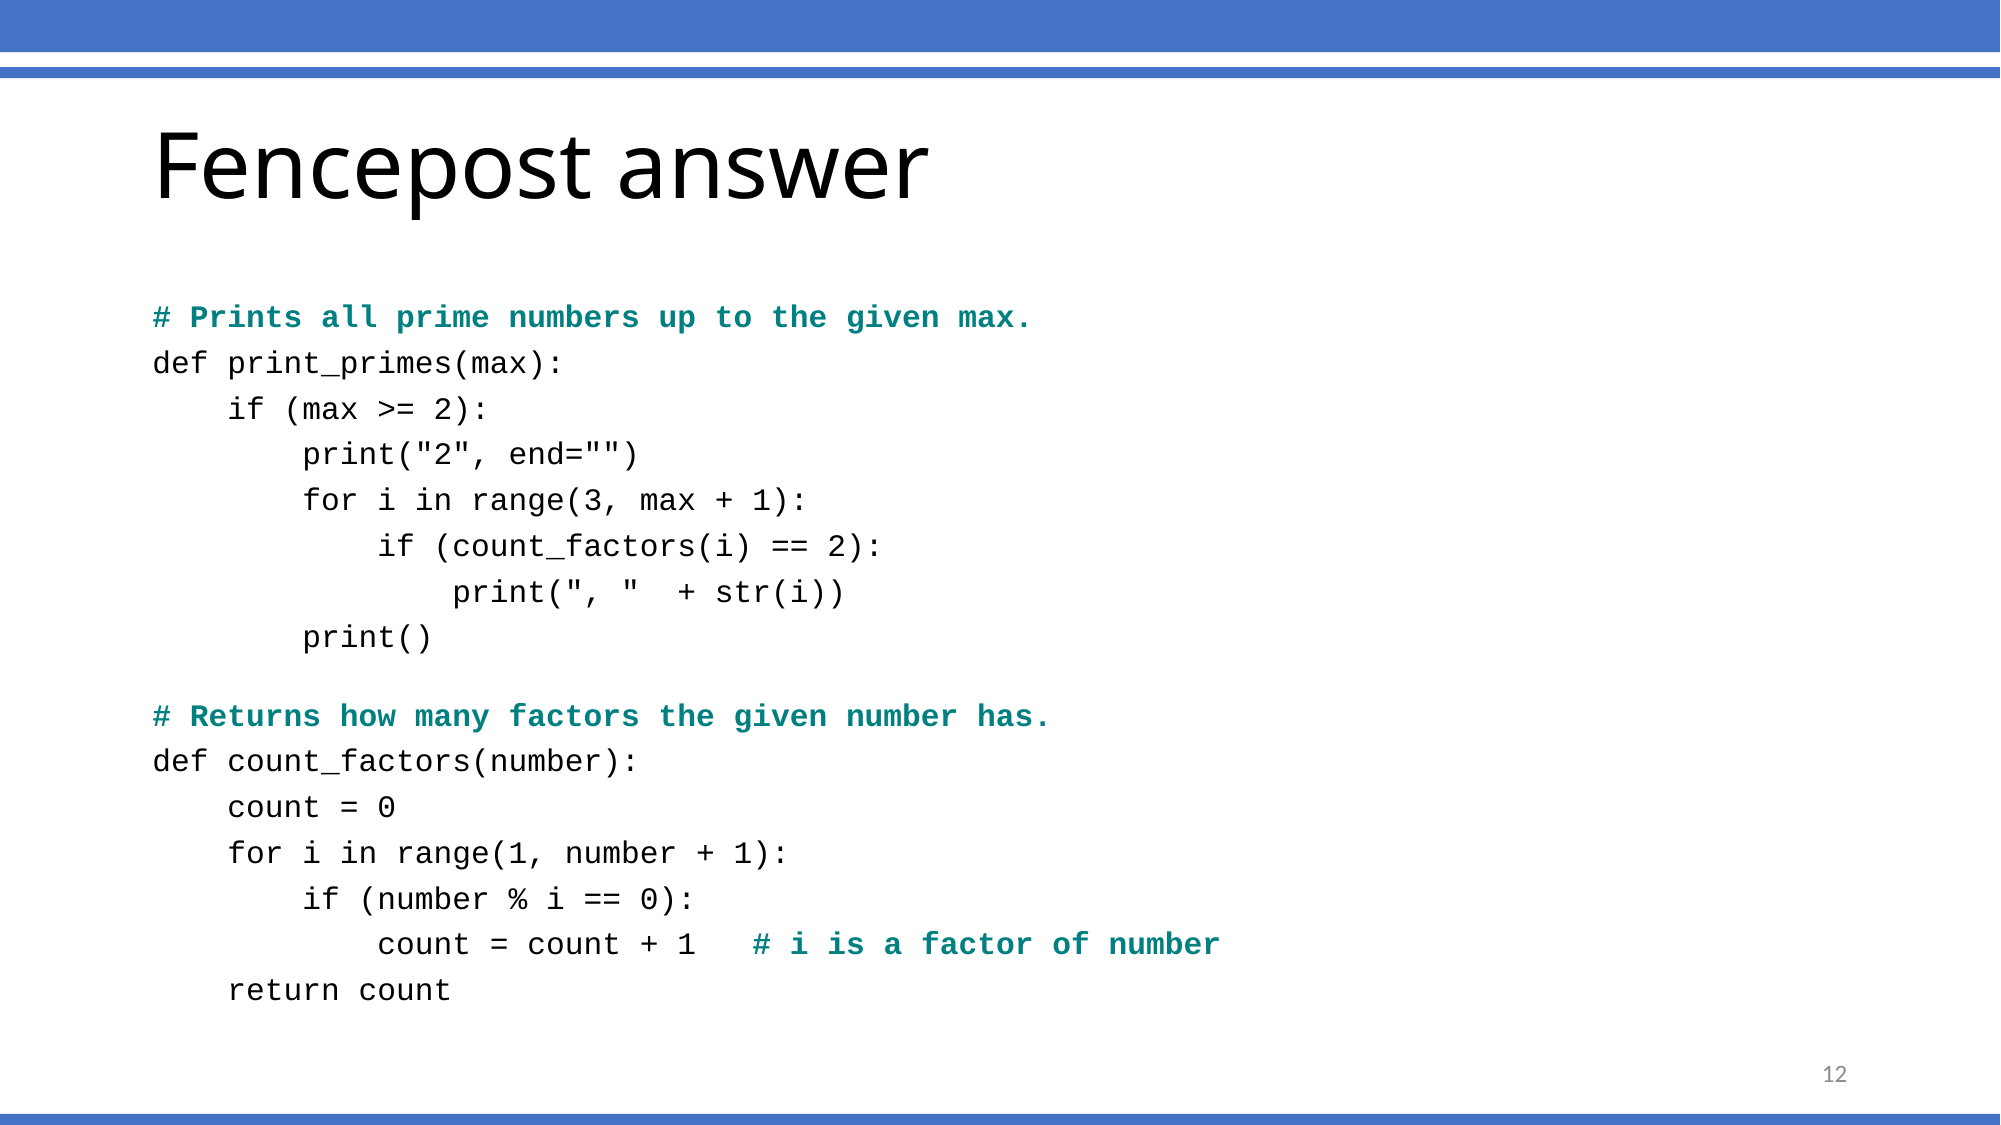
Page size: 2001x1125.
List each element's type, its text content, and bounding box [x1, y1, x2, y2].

list # Prints all prime numbers up to the given max. def print_primes(max): if (max >= 2): print("2", end="") for i in range(3, max + 1): if (count_factors(i) == 2): print(", " + str(i)) print() # Returns how many factors the given number has. def count_factors(number): count = 0 for i in range(1, number + 1): if (number % i == 0): count = count + 1 # i is a factor of number return count [137, 299, 1863, 1014]
title Fencepost answer [137, 59, 1863, 278]
slide_number 12 [1412, 1042, 1863, 1103]
